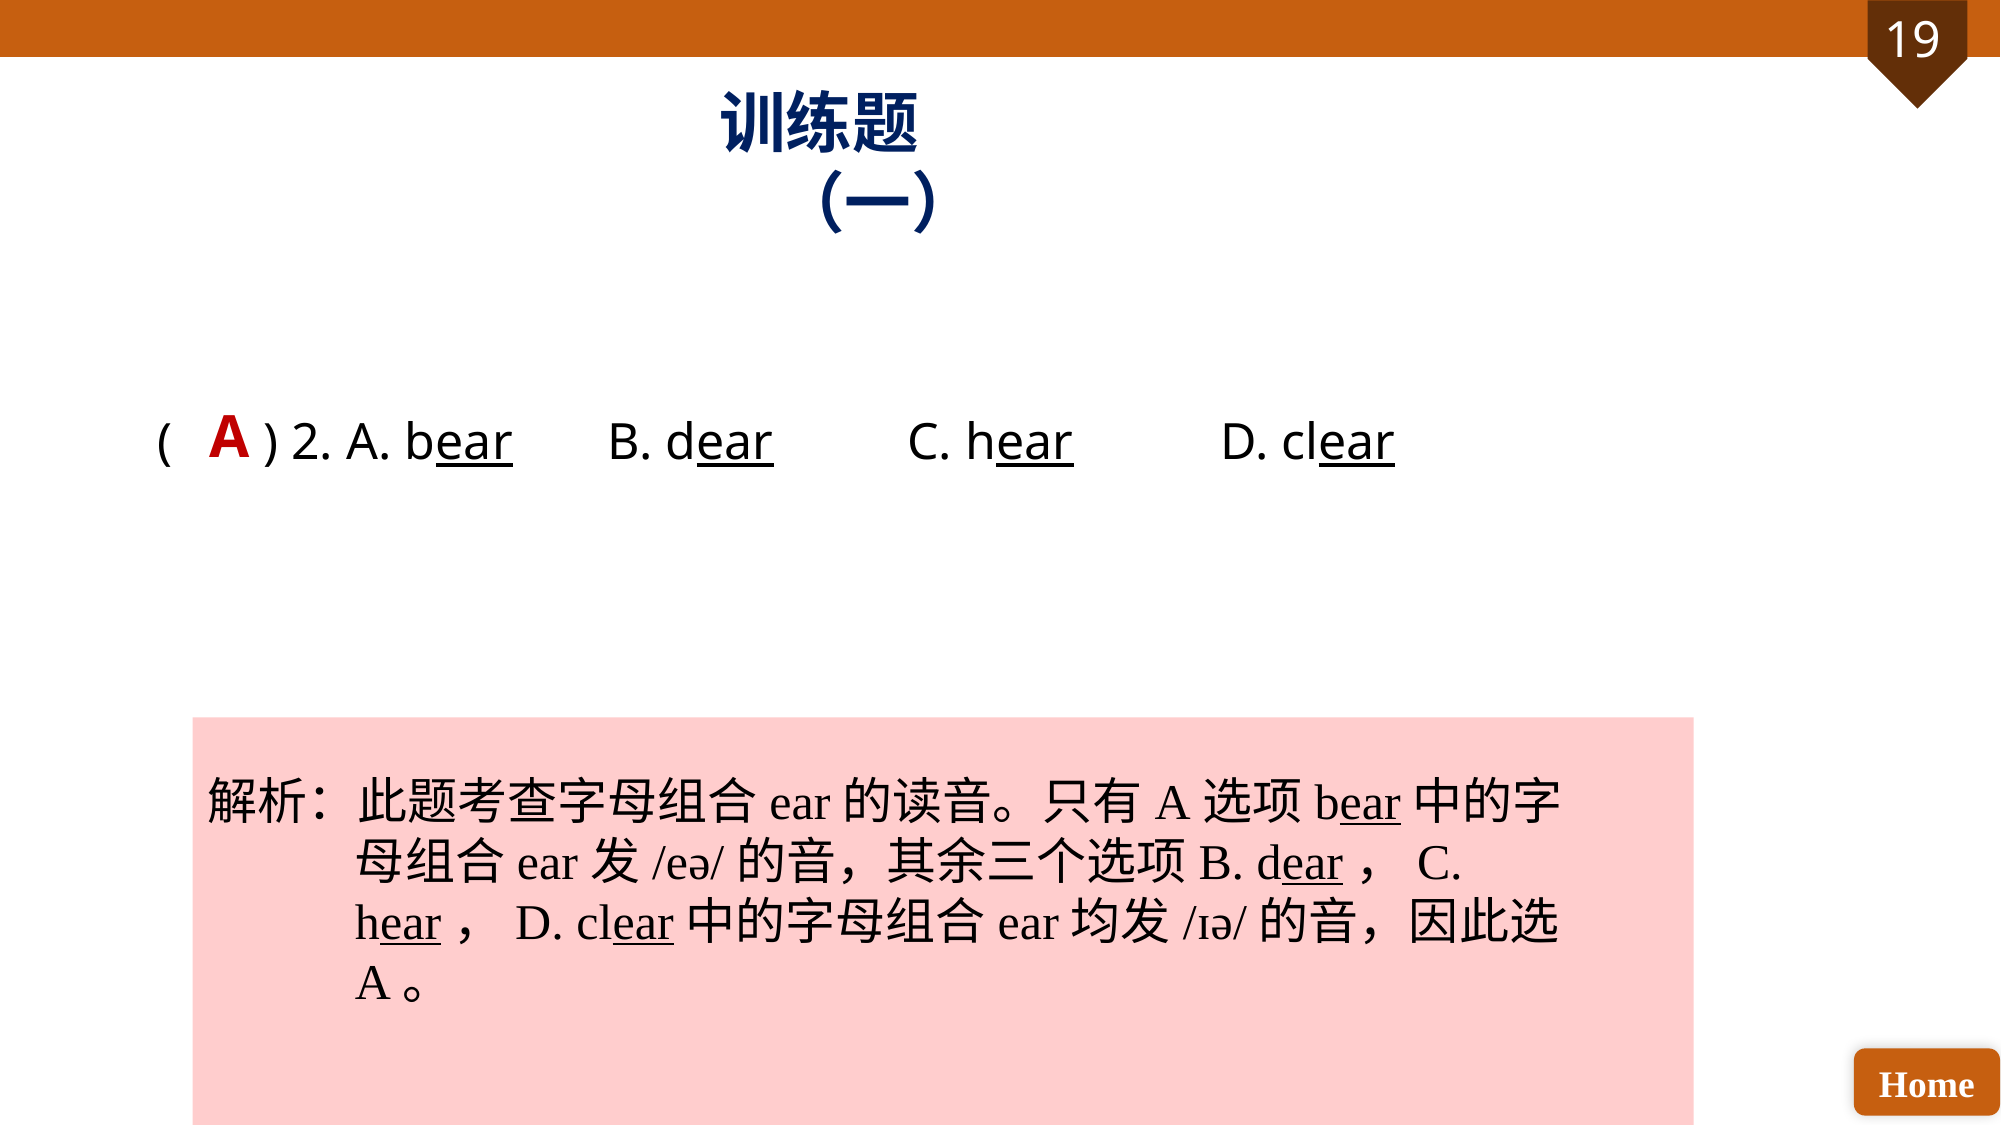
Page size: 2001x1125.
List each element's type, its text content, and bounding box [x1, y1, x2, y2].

text_box [191, 716, 1695, 1125]
text_box A [194, 392, 265, 477]
text_box ( ) 2. A. bear B. dear C. hear D. clear [142, 384, 1522, 477]
text_box 训练题（一） [704, 73, 1096, 249]
text_box 解析：此题考查字母组合ear的读音。只有A选项bear中的字母组合ear发/eə/的音，其余三个选项B. dear，C. hear，D. clear中的字母组合ear均发/ɪə/的音，因此选A。 [192, 762, 1608, 1017]
